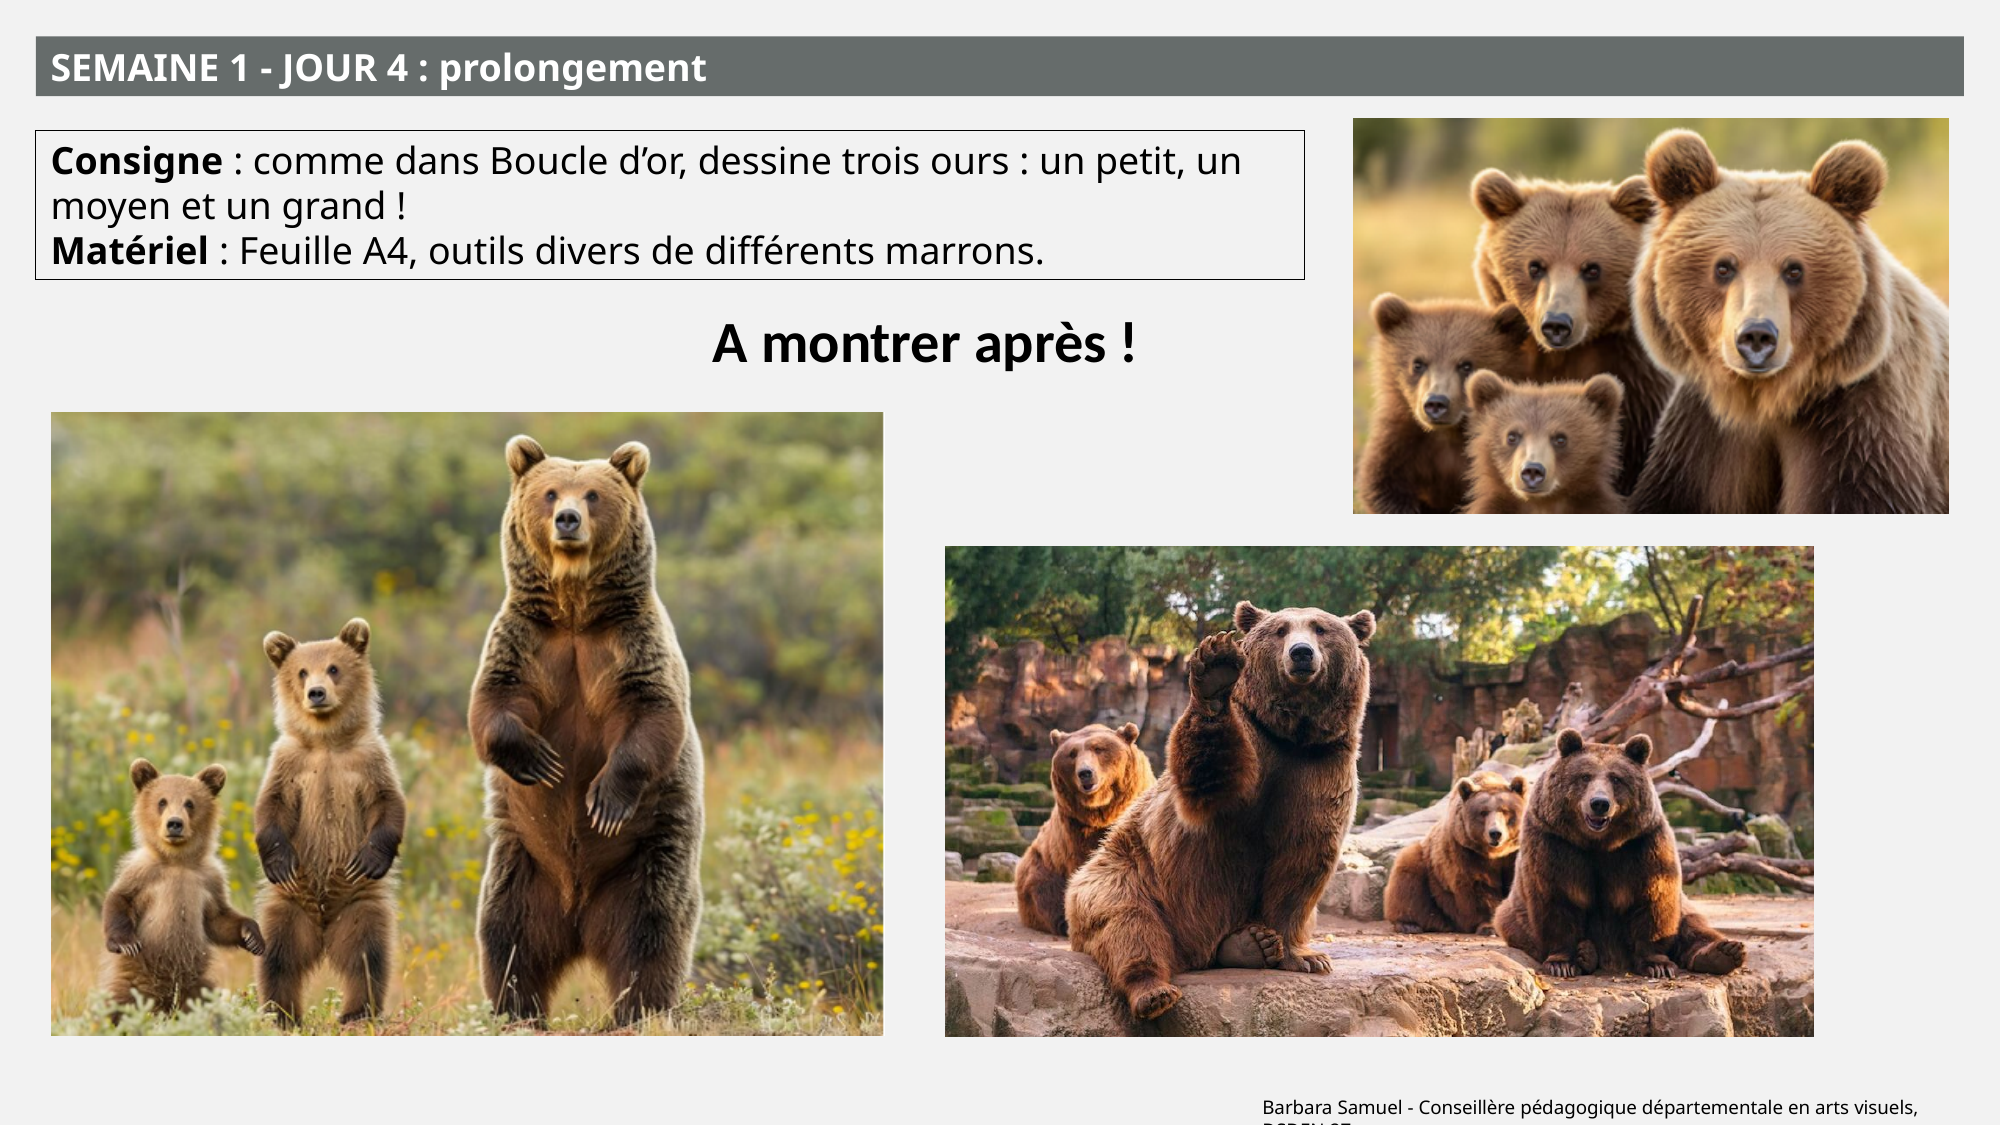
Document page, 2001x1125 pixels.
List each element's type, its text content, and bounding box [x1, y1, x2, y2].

text_box A montrer après ! [698, 296, 1192, 427]
text_box Barbara Samuel - Conseillère pédagogique départementale en arts visuels, DSDEN 27 [1247, 1088, 1983, 1125]
text_box Consigne : comme dans Boucle d’or, dessine trois ours : un petit, un moyen et un grand ! Matériel : Feuille A4, outils divers de différents marrons. [35, 130, 1305, 280]
picture [945, 546, 1814, 1037]
picture [1353, 118, 1949, 514]
picture [51, 412, 885, 1036]
text_box SEMAINE 1 - JOUR 4 : prolongement [35, 36, 1964, 97]
